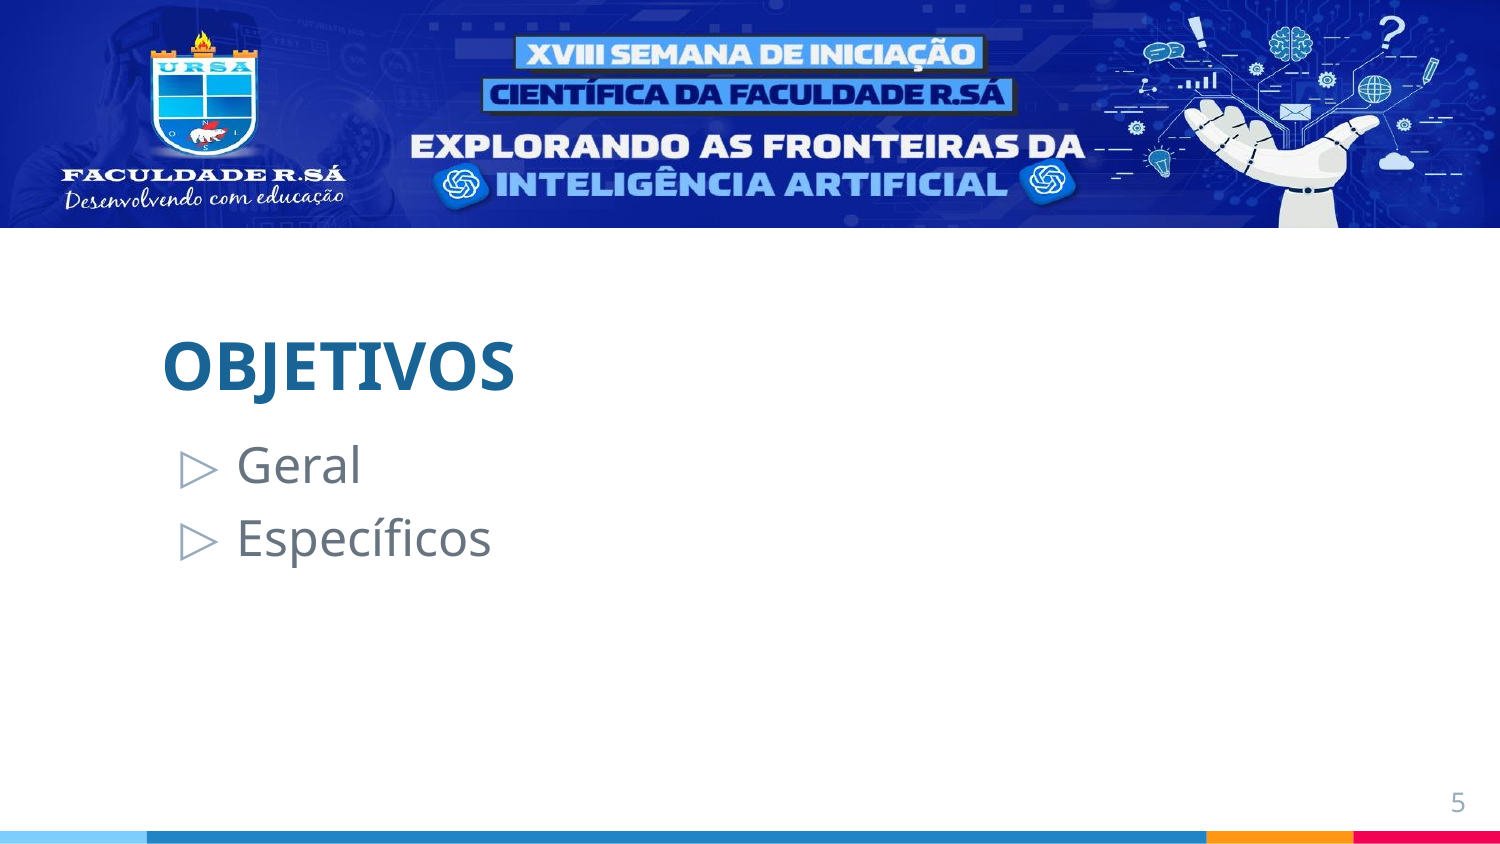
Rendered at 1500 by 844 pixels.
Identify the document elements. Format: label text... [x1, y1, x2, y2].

title OBJETIVOS [146, 278, 1207, 418]
slide_number 5 [1391, 770, 1482, 822]
picture [0, 0, 1500, 229]
list Geral Específicos [146, 418, 1207, 808]
